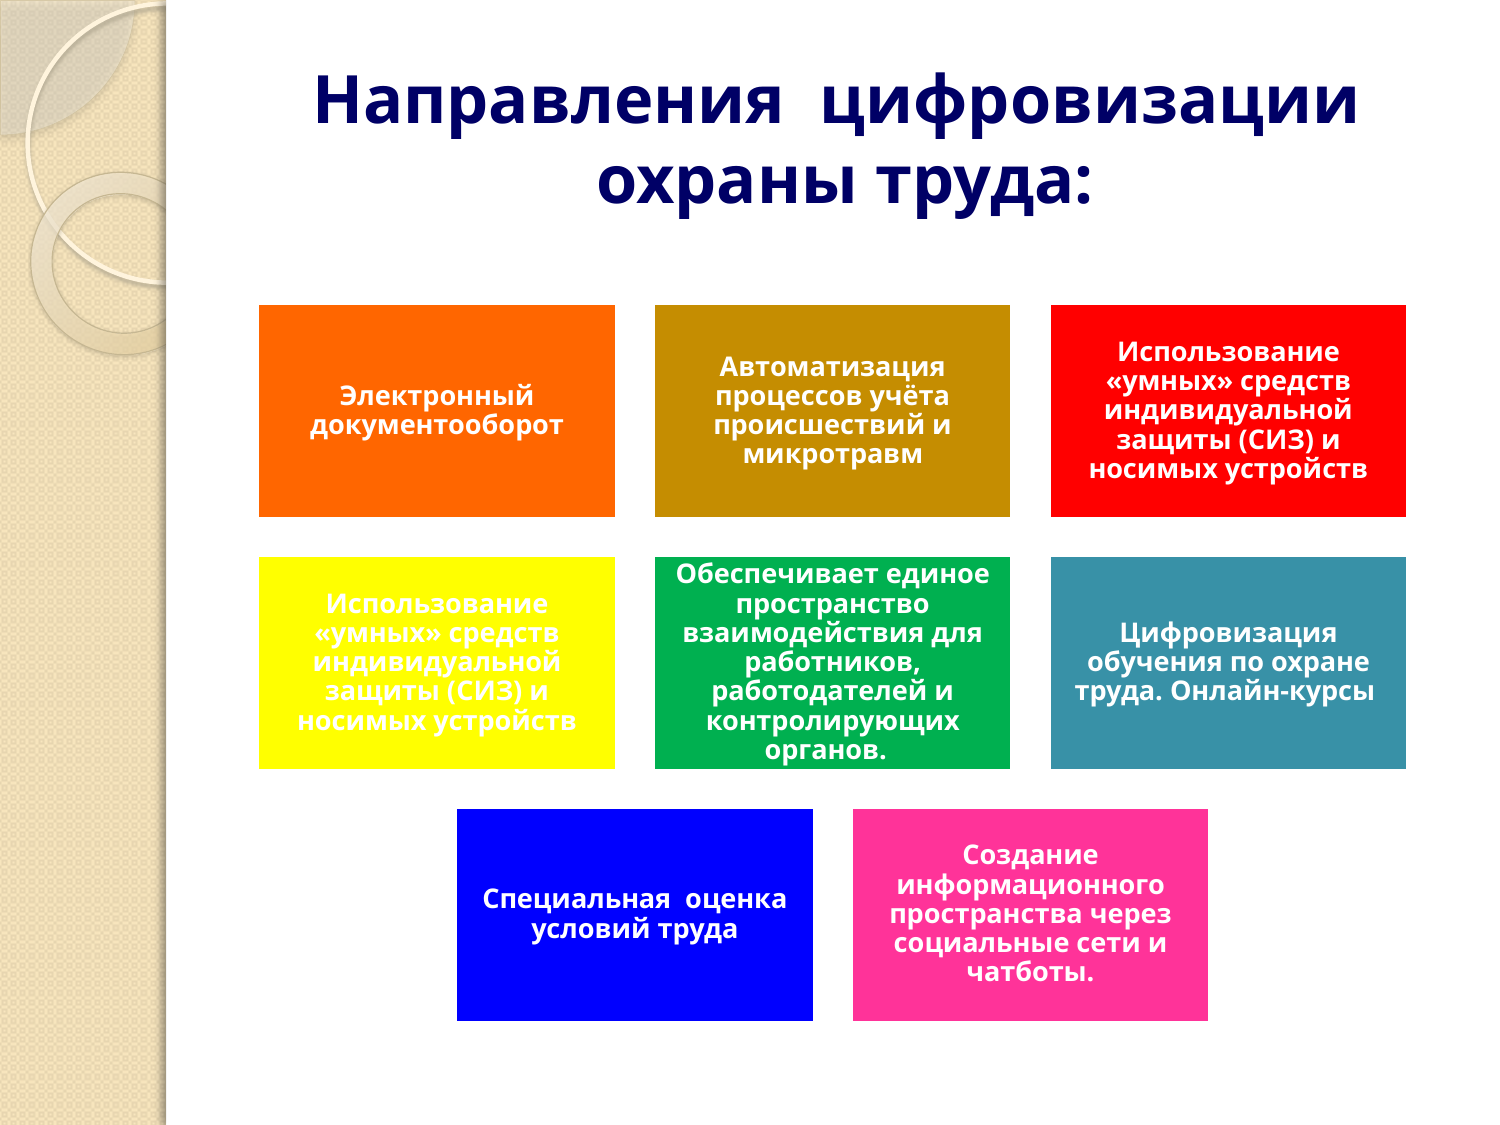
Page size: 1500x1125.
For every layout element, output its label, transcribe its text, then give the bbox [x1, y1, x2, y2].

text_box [182, 302, 1483, 1024]
title Направления цифровизации охраны труда: [230, 42, 1461, 231]
